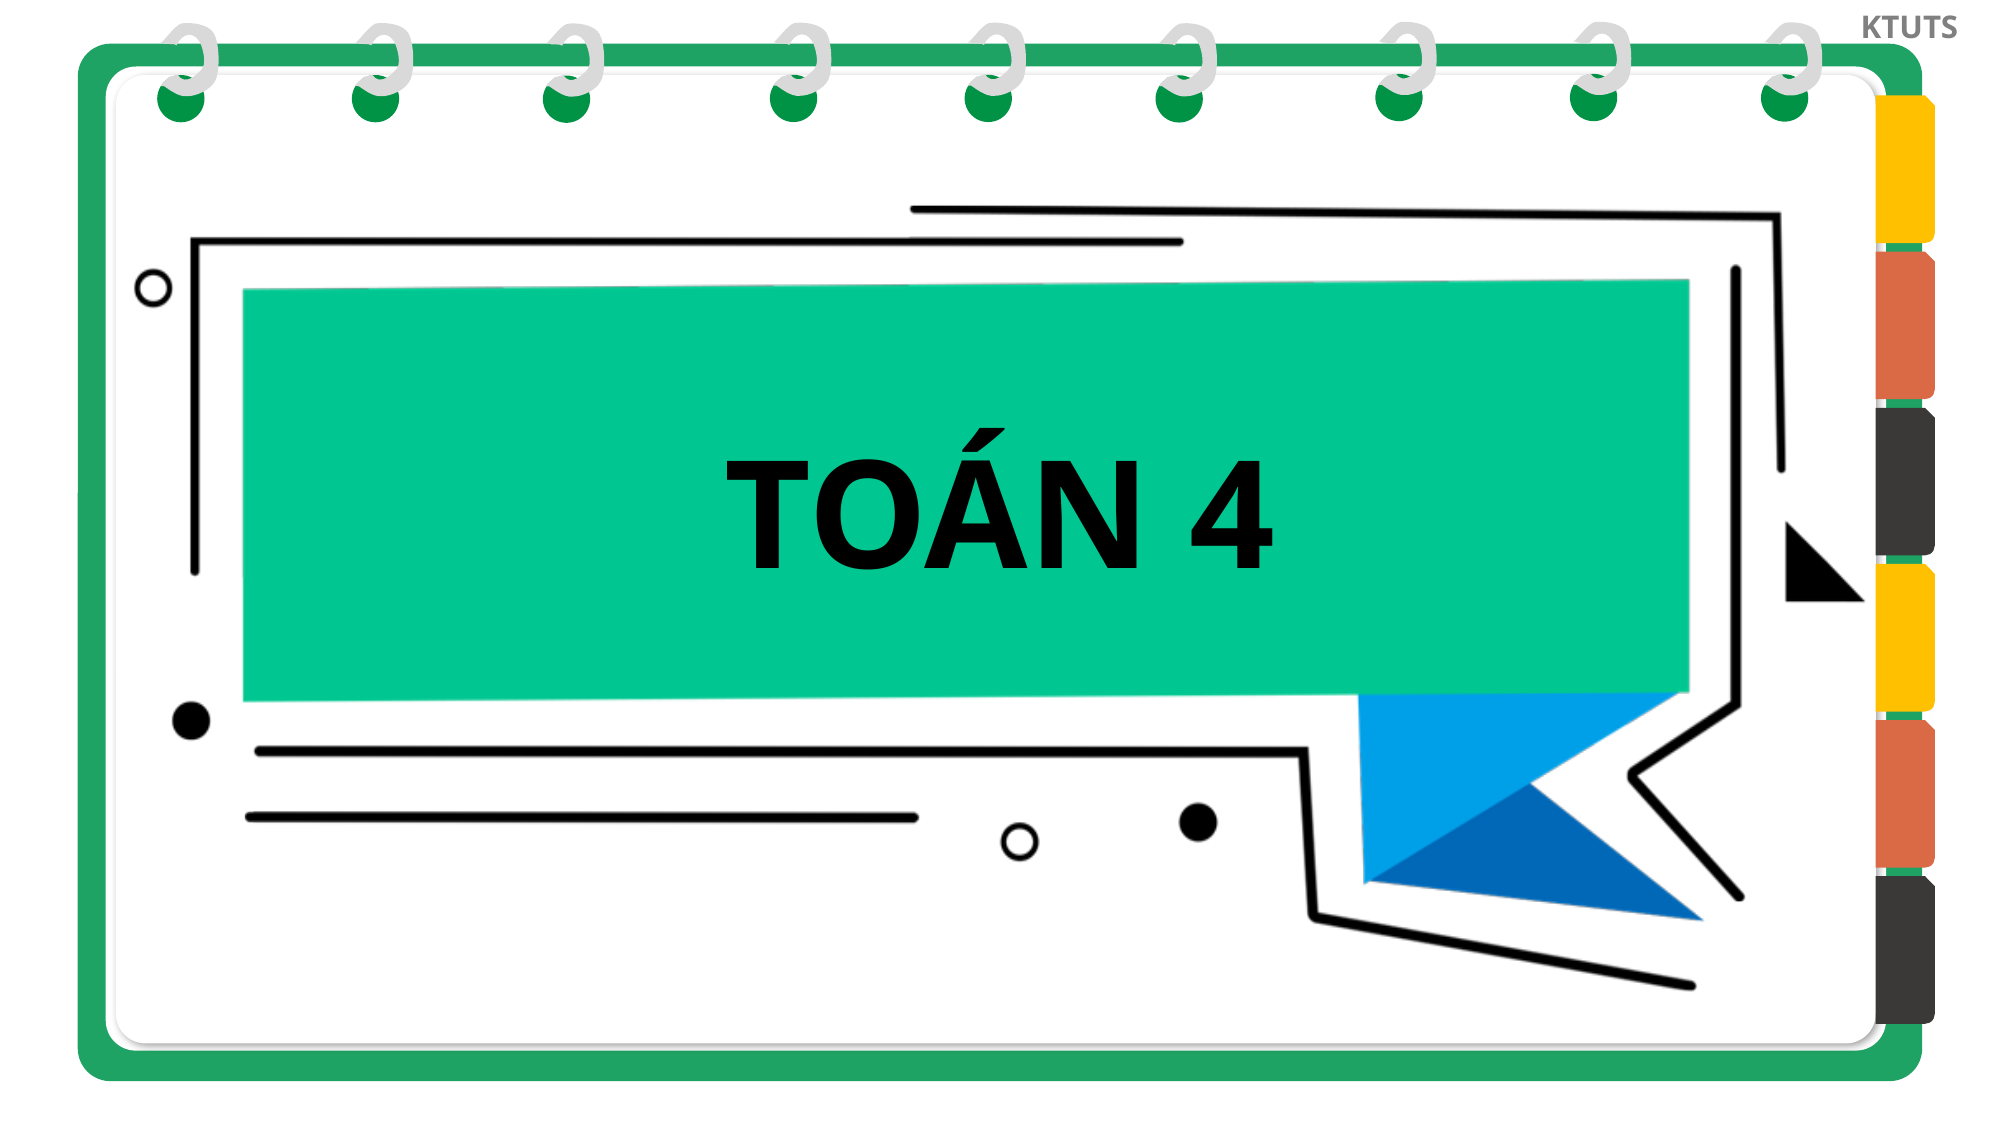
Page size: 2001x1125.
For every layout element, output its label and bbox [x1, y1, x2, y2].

picture [17, 138, 2000, 1008]
